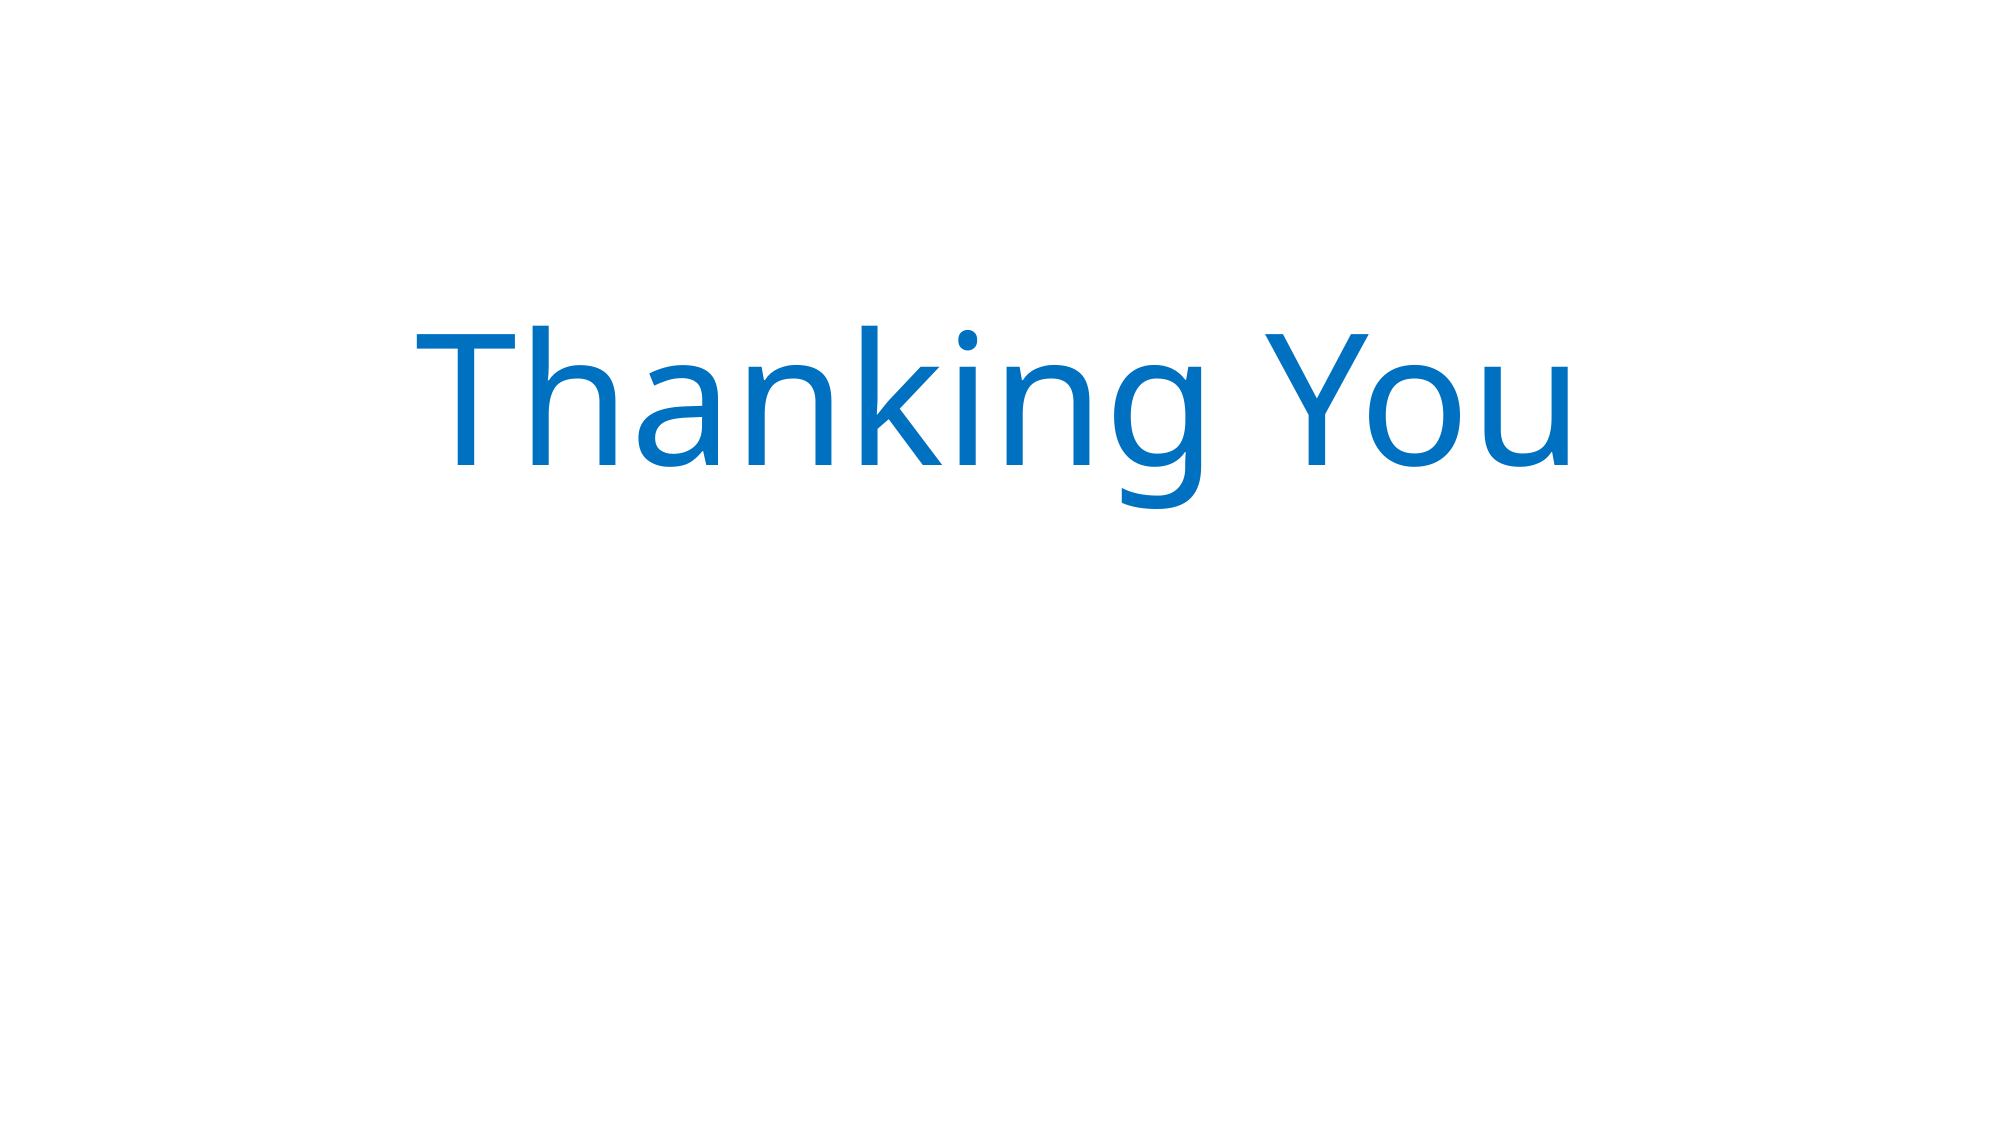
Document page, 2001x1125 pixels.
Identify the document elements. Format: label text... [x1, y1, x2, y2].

list Thanking You [137, 299, 1863, 1014]
